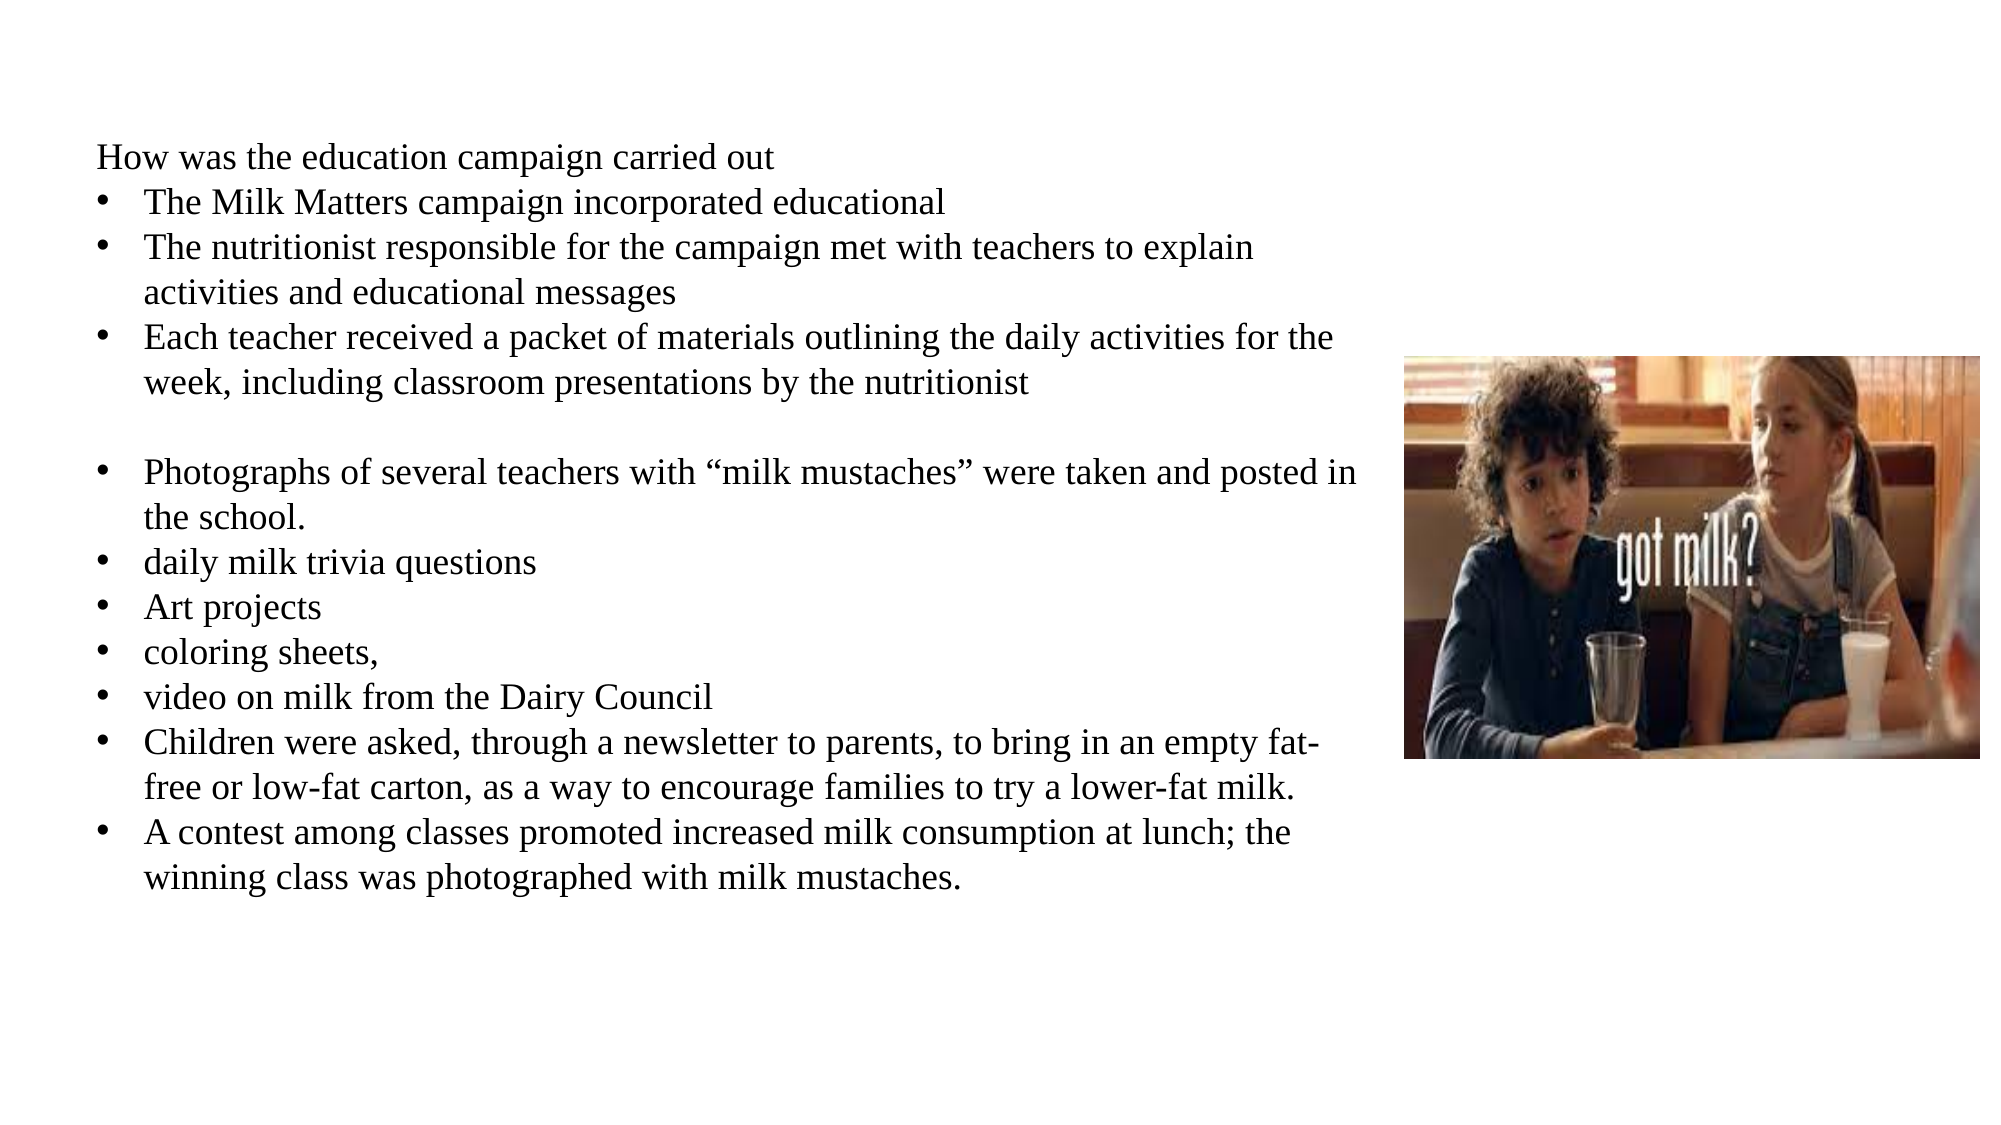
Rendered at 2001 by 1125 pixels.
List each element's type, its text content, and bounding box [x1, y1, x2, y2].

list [1404, 356, 1980, 759]
text_box How was the education campaign carried out The Milk Matters campaign incorporated educational The nutritionist responsible for the campaign met with teachers to explain activities and educational messages Each teacher received a packet of materials outlining the daily activities for the week, including classroom presentations by the nutritionist Photographs of several teachers with “milk mustaches” were taken and posted in the school. daily milk trivia questions Art projects coloring sheets, video on milk from the Dairy Council Children were asked, through a newsletter to parents, to bring in an empty fat- free or low-fat carton, as a way to encourage families to try a lower-fat milk. A contest among classes promoted increased milk consumption at lunch; the winning class was photographed with milk mustaches. [81, 124, 1380, 995]
